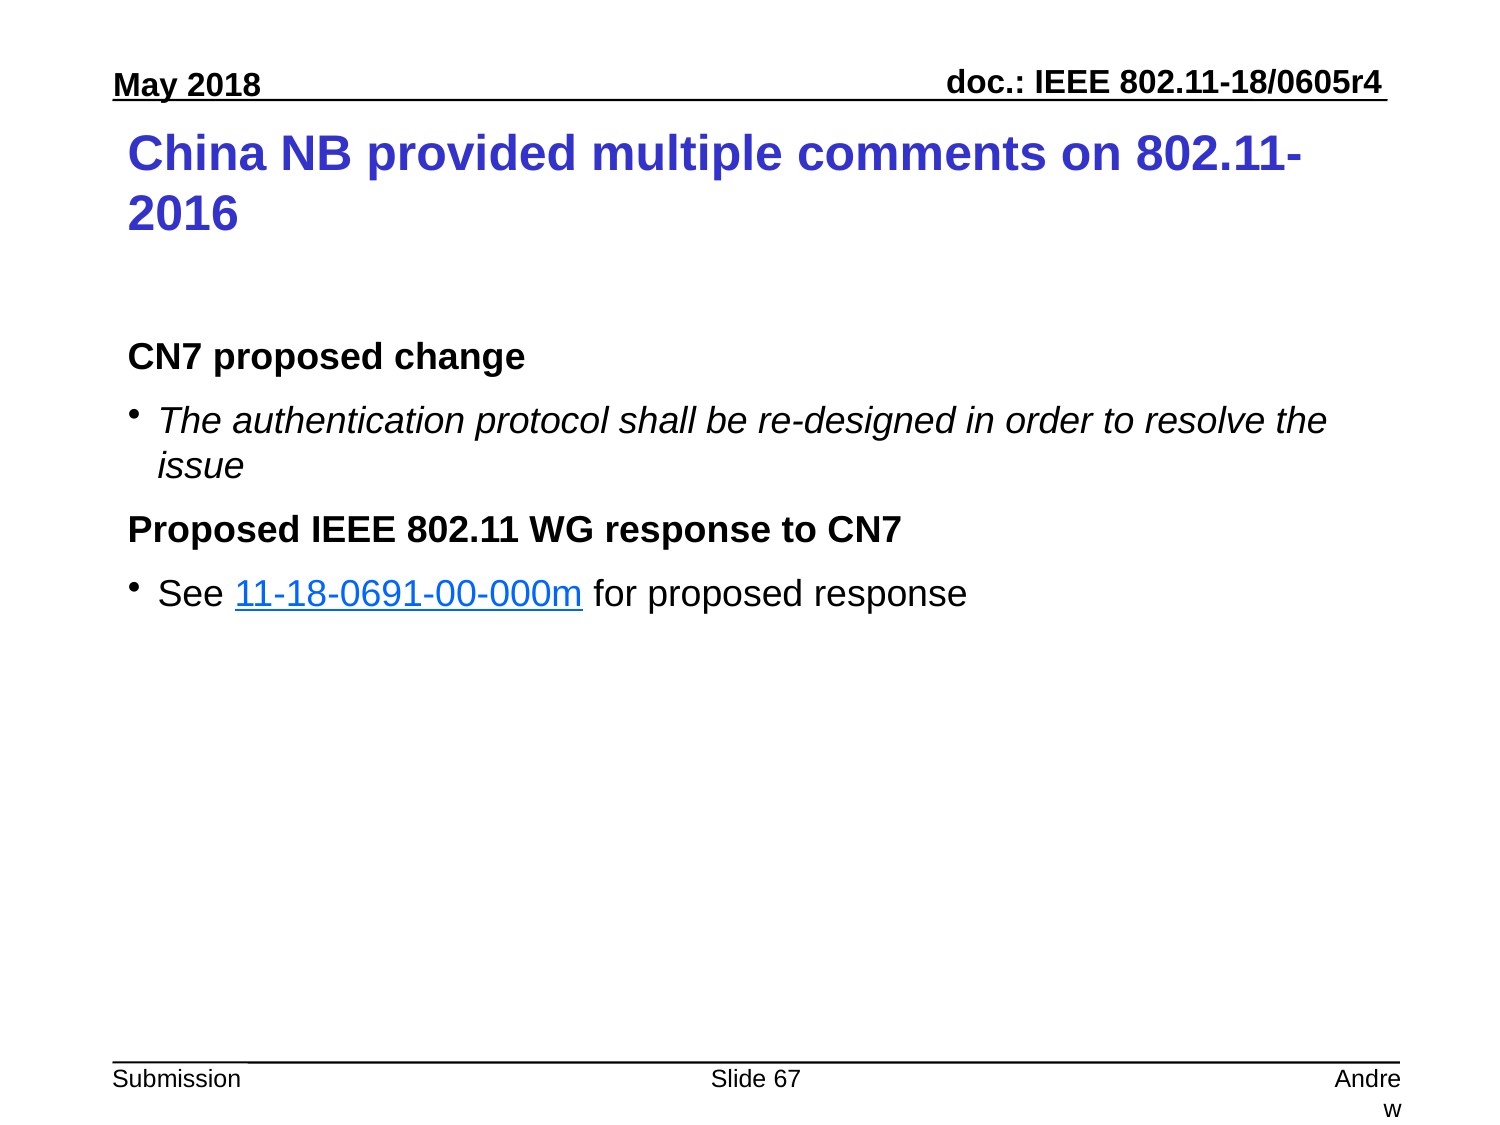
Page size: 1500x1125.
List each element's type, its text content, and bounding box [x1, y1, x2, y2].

footer Andrew Myles, Cisco [1320, 1061, 1402, 1093]
list CN7 proposed change The authentication protocol shall be re-designed in order to resolve the issue Proposed IEEE 802.11 WG response to CN7 See 11-18-0691-00-000m for proposed response [112, 324, 1388, 1000]
slide_number Slide 67 [709, 1061, 803, 1093]
title China NB provided multiple comments on 802.11-2016 [112, 112, 1388, 288]
